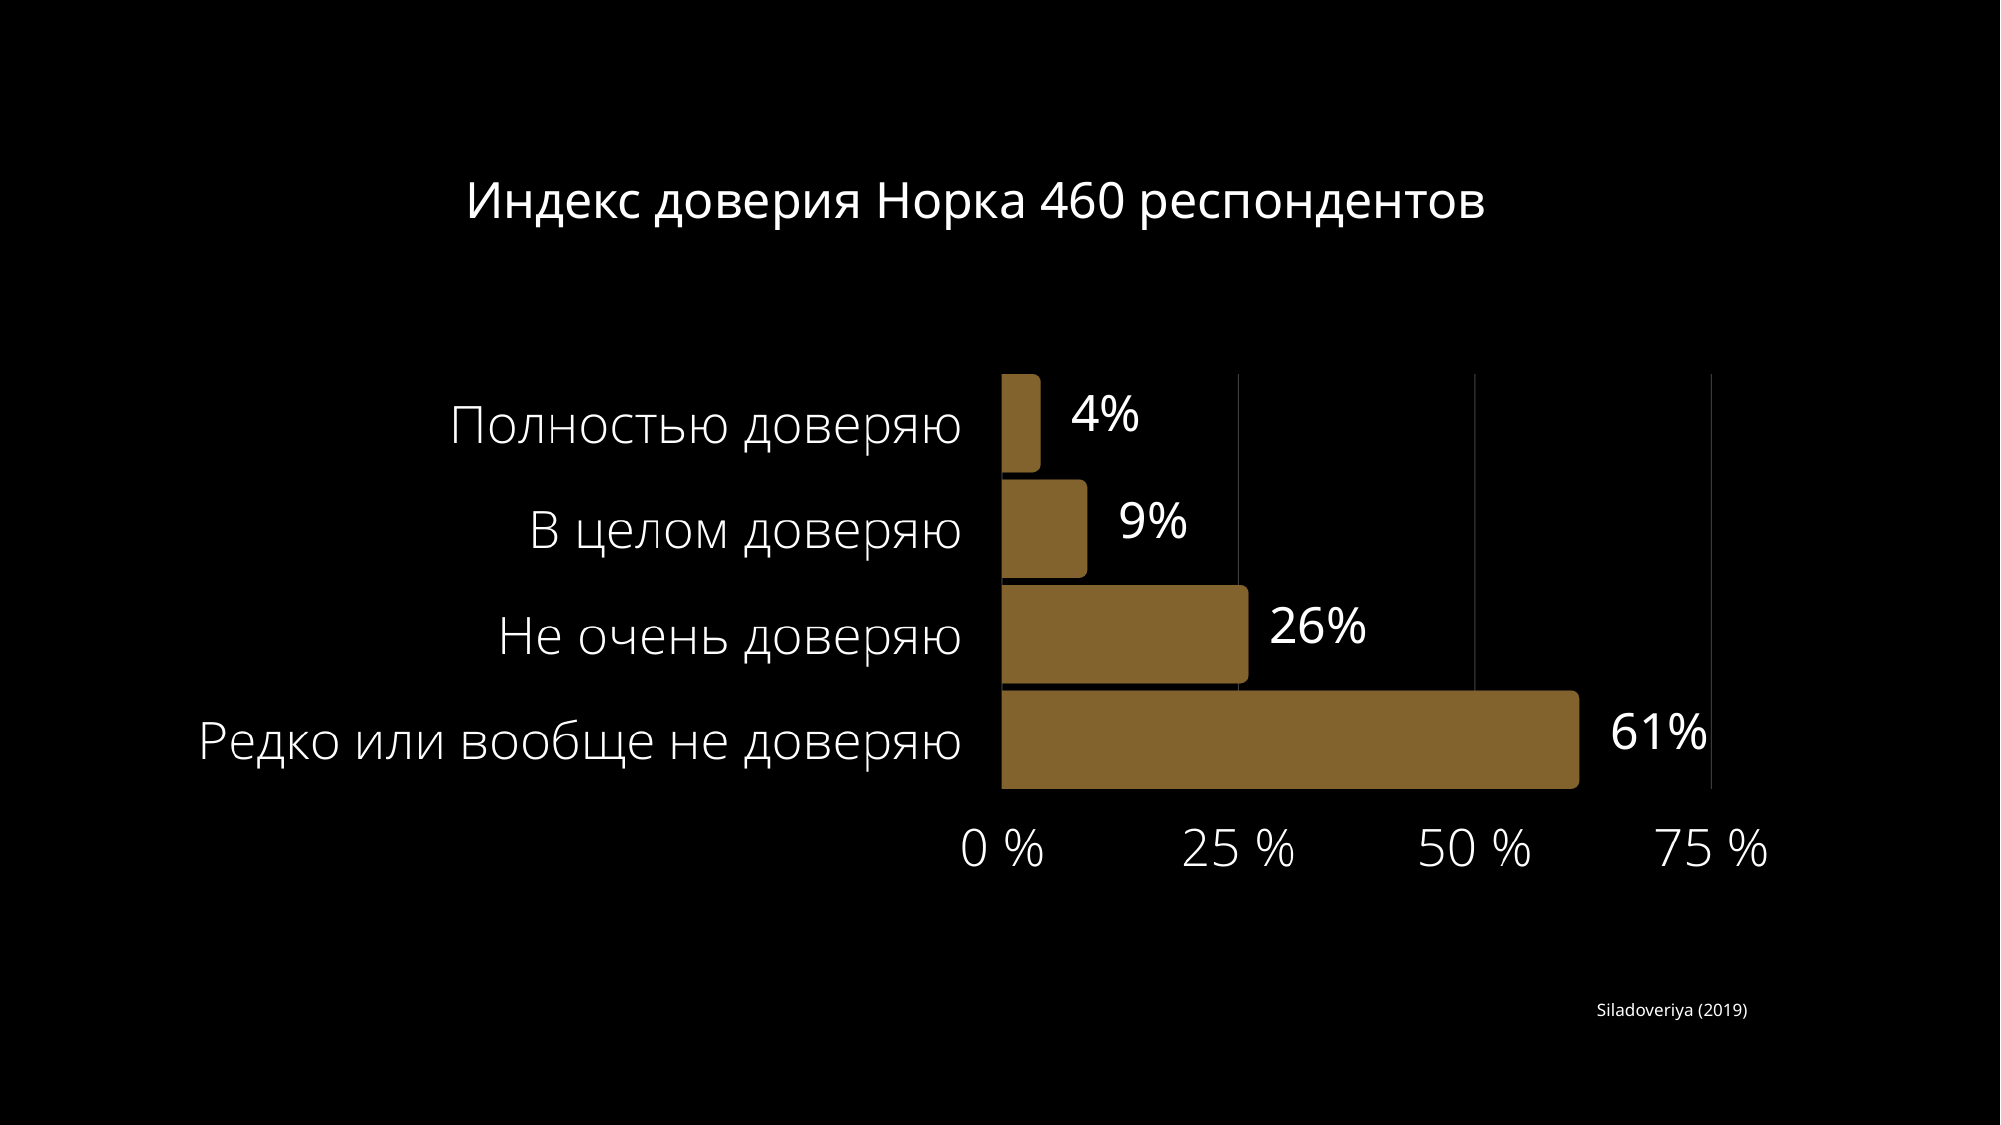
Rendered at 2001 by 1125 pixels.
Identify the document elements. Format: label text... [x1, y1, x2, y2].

text_box Siladoveriya (2019) [1582, 991, 1763, 1028]
picture [173, 343, 1779, 905]
text_box Индекс доверия Норка 460 респондентов [450, 161, 1502, 237]
